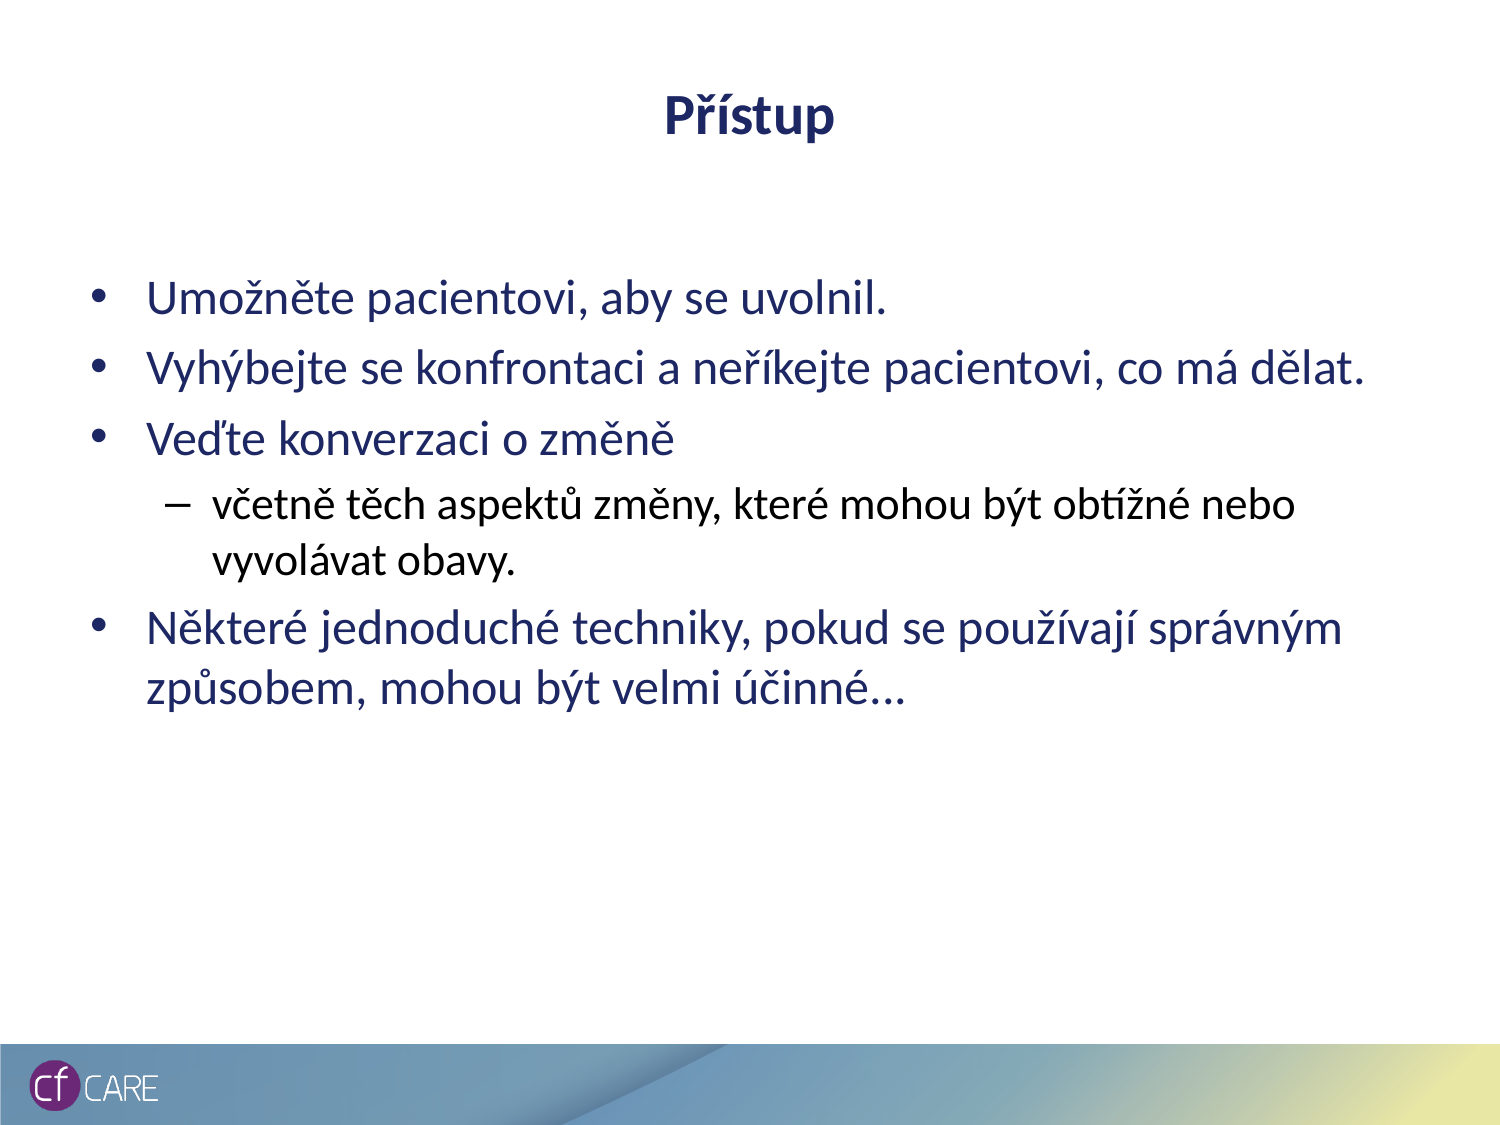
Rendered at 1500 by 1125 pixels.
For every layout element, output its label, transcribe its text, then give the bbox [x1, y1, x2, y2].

picture [0, 1044, 1500, 1125]
title Přístup [75, 47, 1425, 175]
list Umožněte pacientovi, aby se uvolnil. Vyhýbejte se konfrontaci a neříkejte pacientovi, co má dělat. Veďte konverzaci o změně včetně těch aspektů změny, které mohou být obtížné nebo vyvolávat obavy. Některé jednoduché techniky, pokud se používají správným způsobem, mohou být velmi účinné... [75, 257, 1425, 965]
